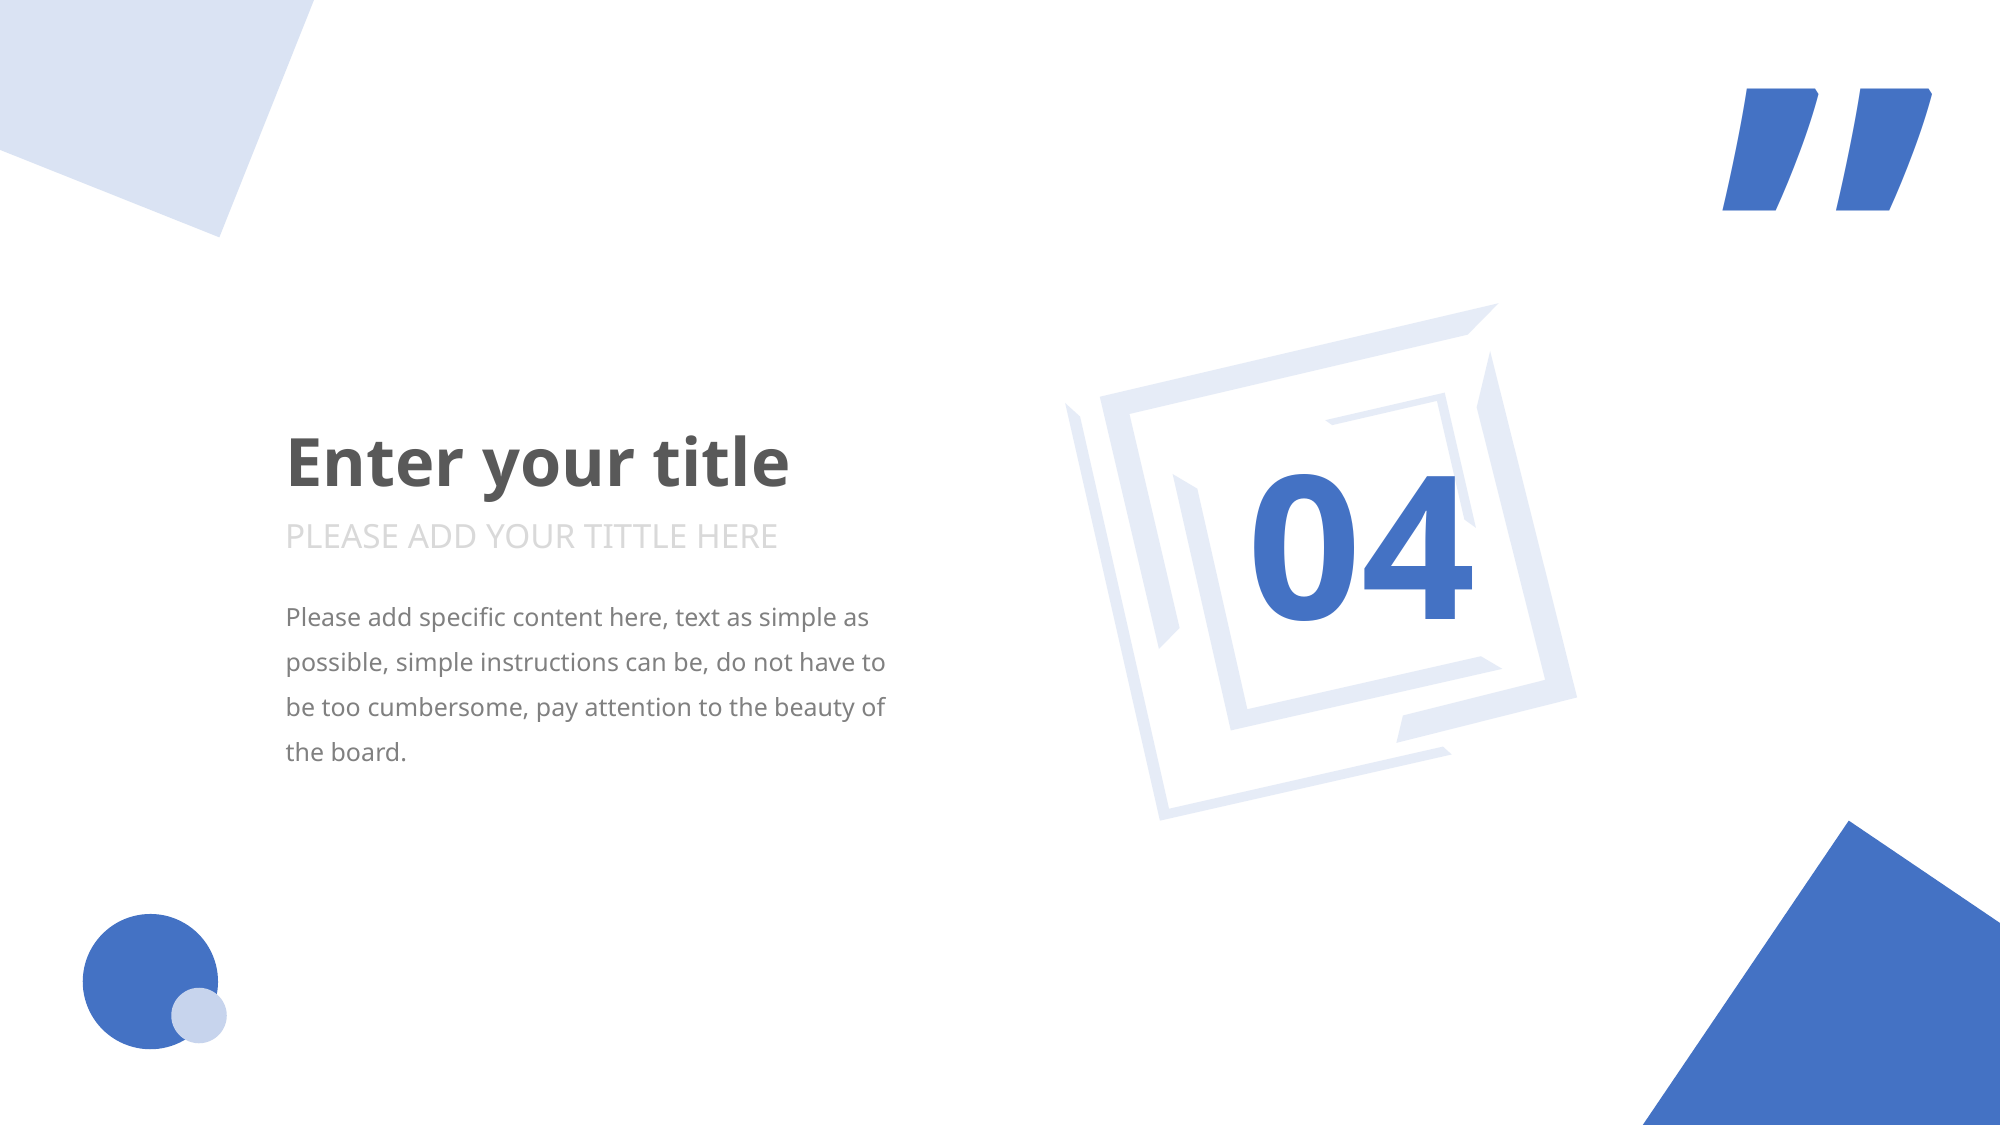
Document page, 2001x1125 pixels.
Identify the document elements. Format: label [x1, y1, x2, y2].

text_box [0, 0, 2000, 1125]
